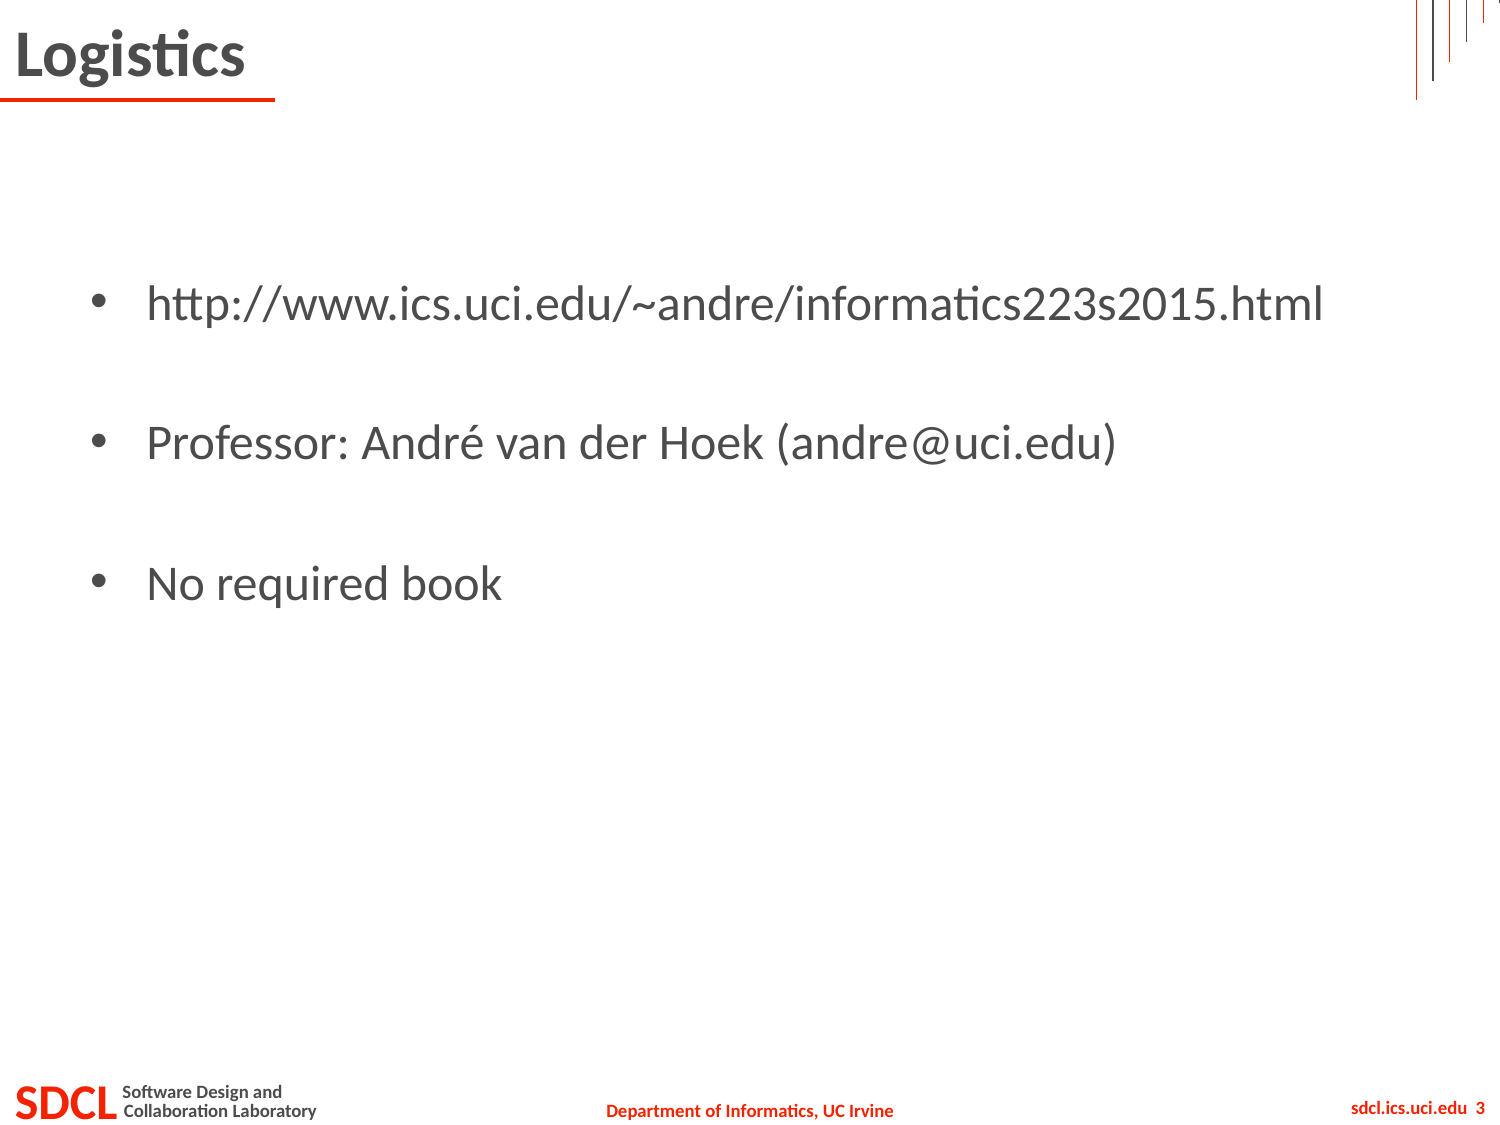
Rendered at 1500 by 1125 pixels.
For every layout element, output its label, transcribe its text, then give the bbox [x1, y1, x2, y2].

list http://www.ics.uci.edu/~andre/informatics223s2015.html Professor: André van der Hoek (andre@uci.edu) No required book [75, 262, 1417, 1005]
title Logistics [0, 0, 1350, 100]
